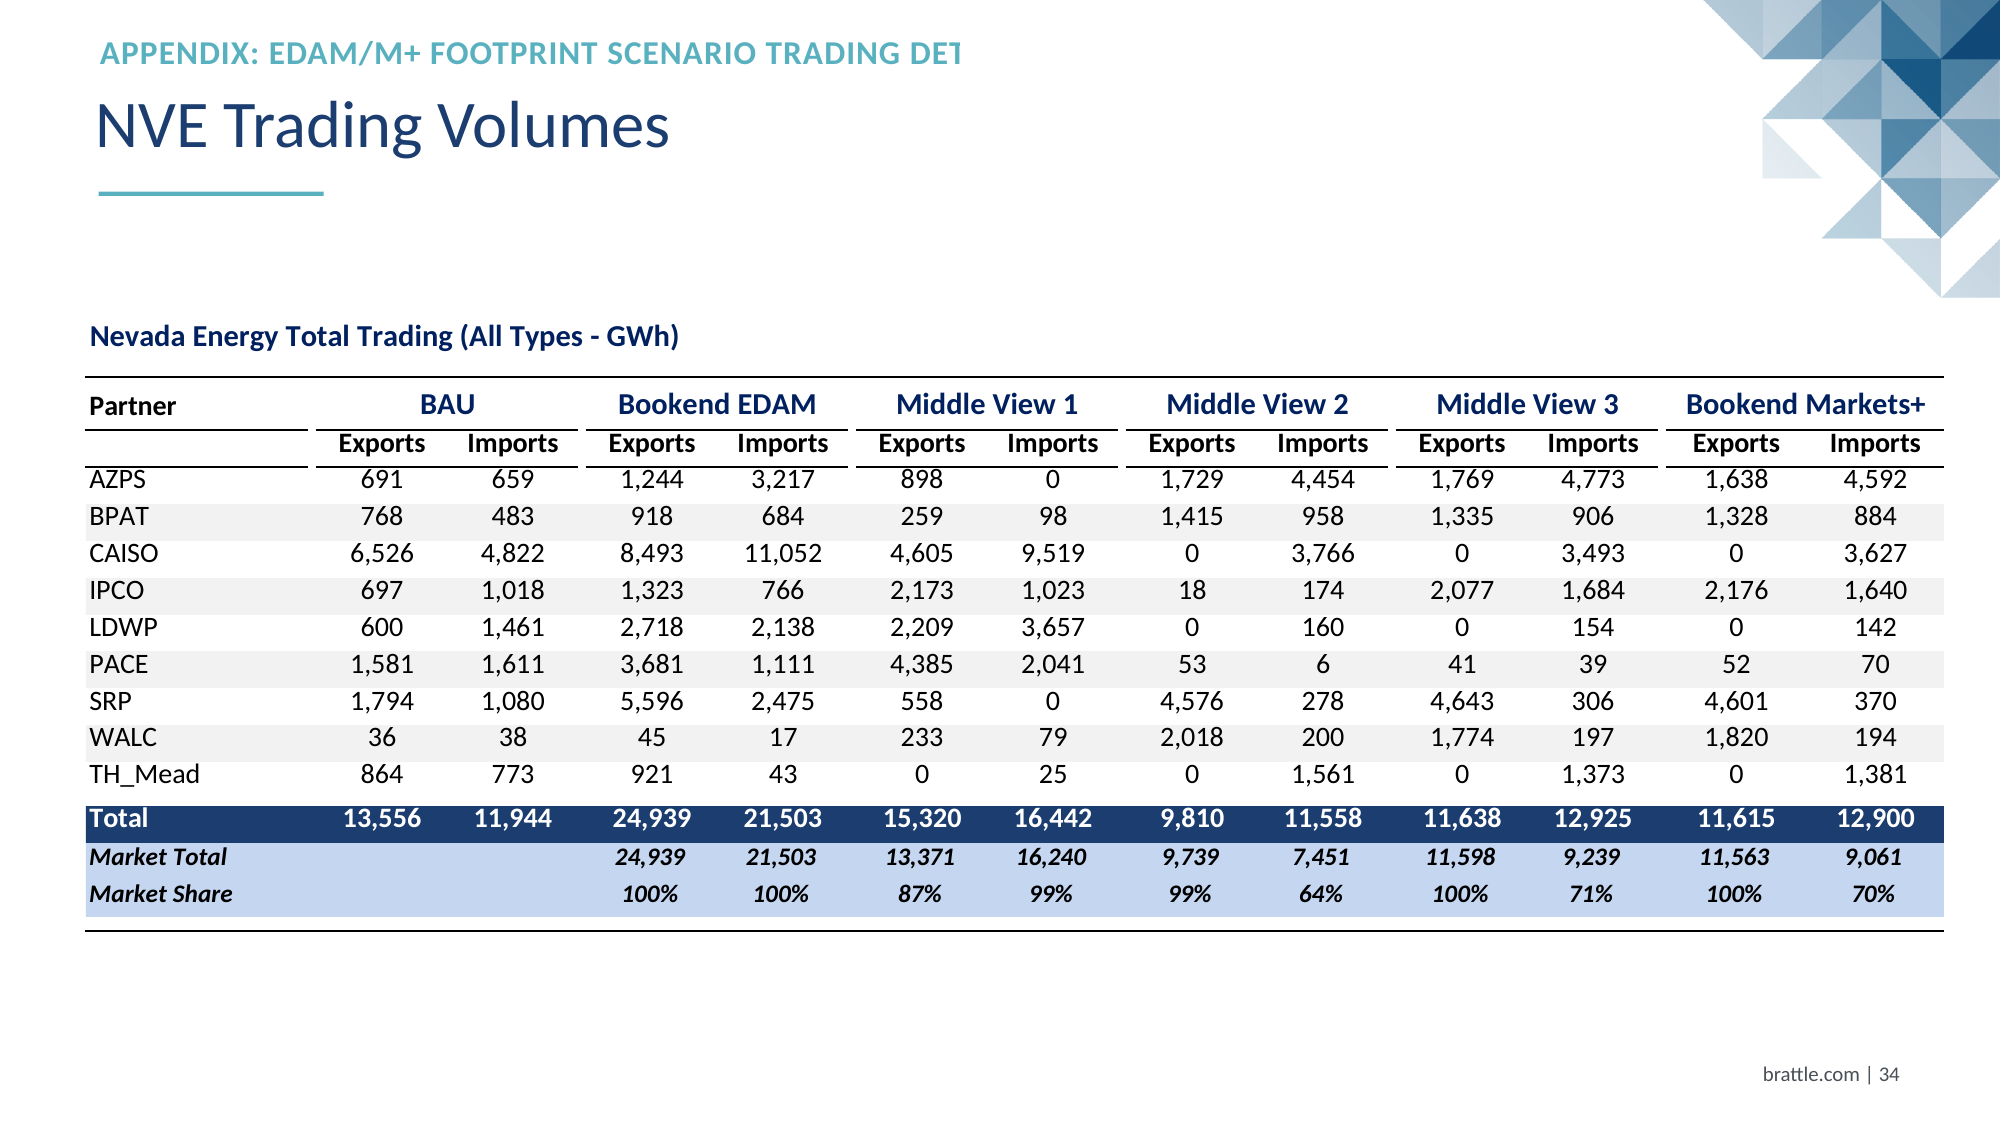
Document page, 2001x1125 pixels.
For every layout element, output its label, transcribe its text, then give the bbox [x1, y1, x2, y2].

list Appendix: EDAM/M+ Footprint Scenario Trading Detail [83, 1, 1075, 80]
picture [1703, 0, 2000, 298]
slide_number brattle.com | 33 [1676, 1042, 1915, 1103]
picture [83, 322, 1946, 948]
title NVE Trading Volumes [83, 84, 1762, 176]
